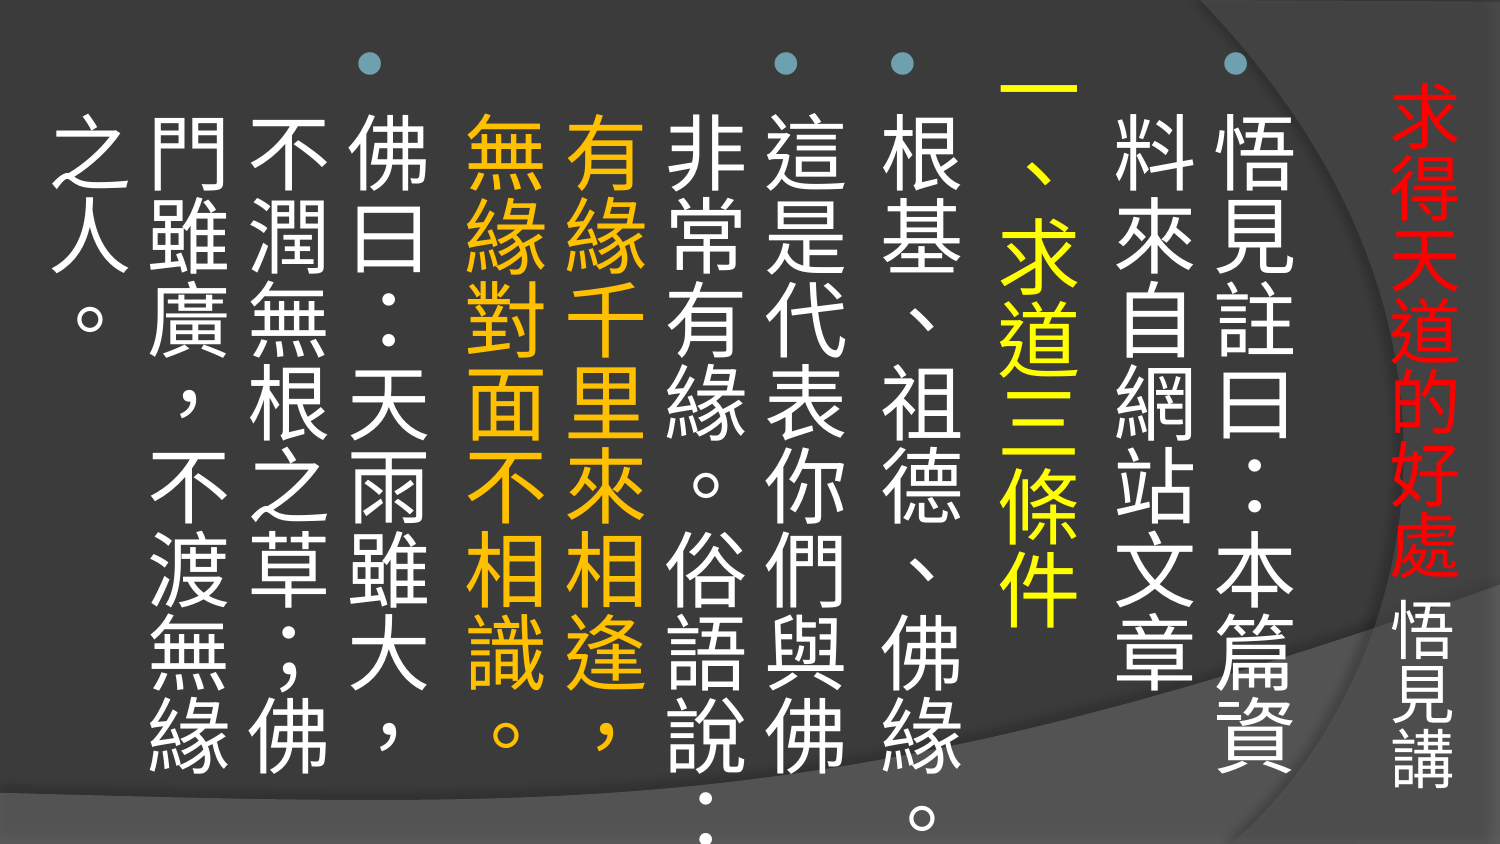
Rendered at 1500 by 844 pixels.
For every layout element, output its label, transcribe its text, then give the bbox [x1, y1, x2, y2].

title 求得天道的好處 悟見講 [1364, 21, 1483, 820]
list 悟見註曰：本篇資料來自網站文章 一、求道三條件 根基、祖德、佛緣。 這是代表你們與佛非常有緣。俗語說：有緣千里來相逢，無緣對面不相識。 佛曰：天雨雖大，不潤無根之草；佛門雖廣，不渡無緣之人。 [29, 27, 1365, 820]
